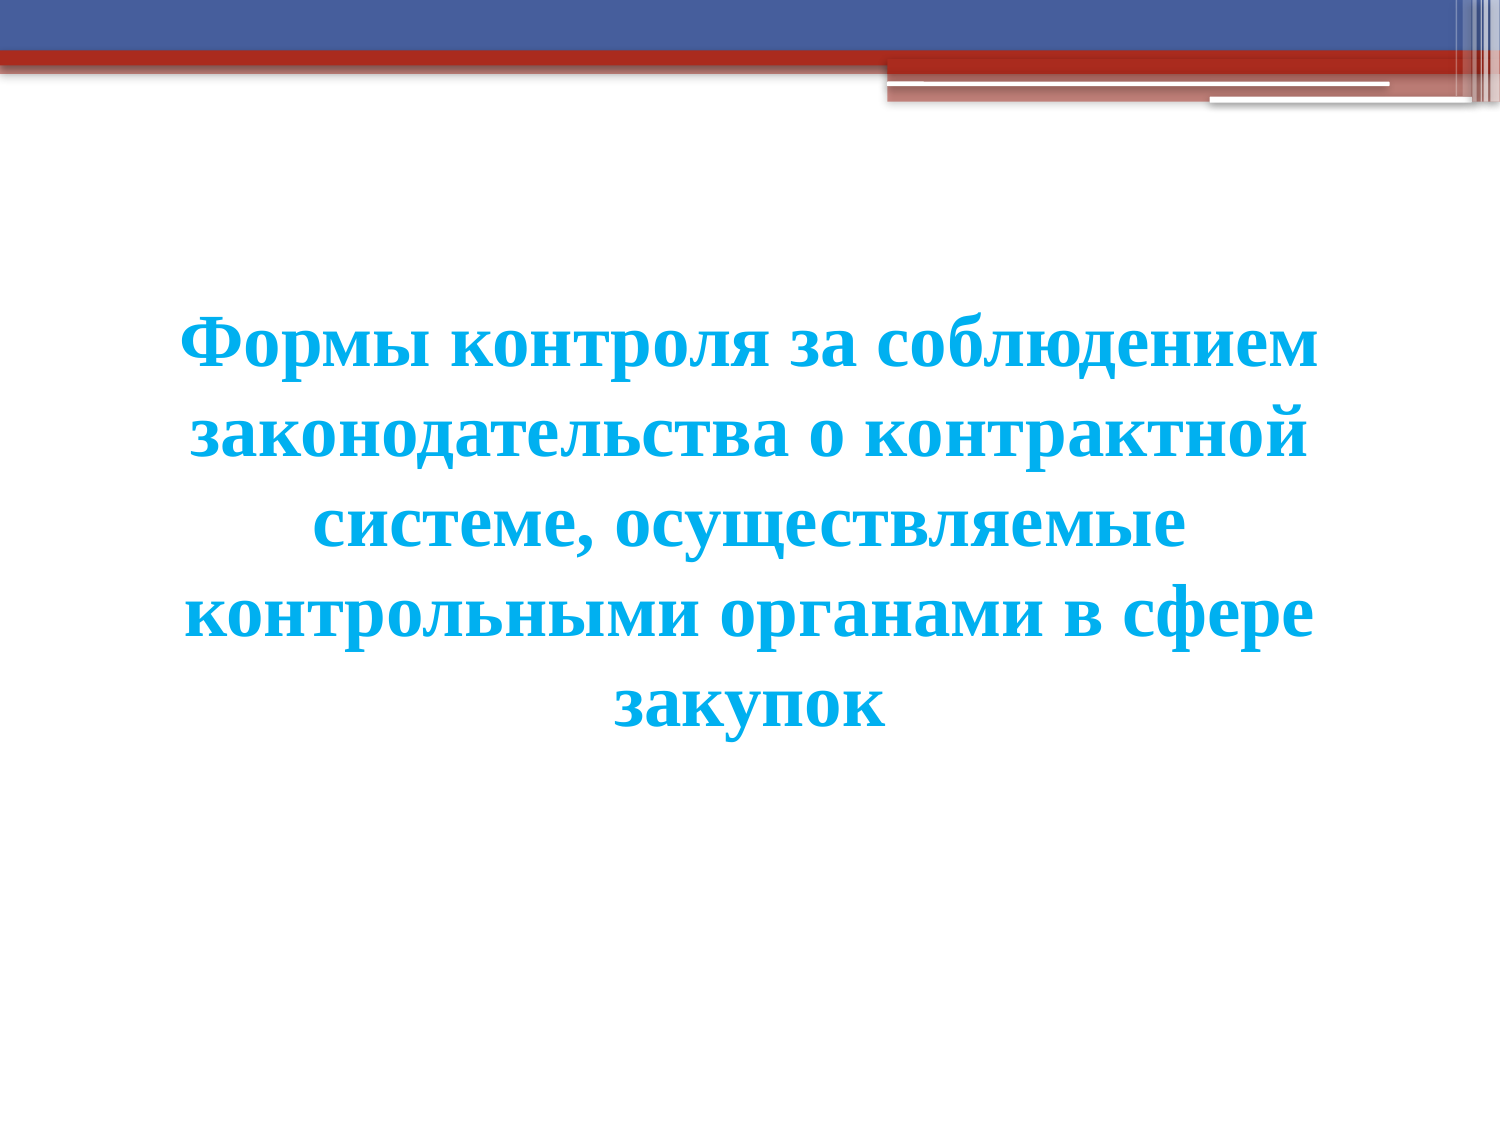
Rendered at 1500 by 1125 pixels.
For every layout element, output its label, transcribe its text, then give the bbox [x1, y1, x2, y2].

title Формы контроля за соблюдением законодательства о контрактной системе, осуществляемые контрольными органами в сфере закупок [75, 187, 1425, 846]
